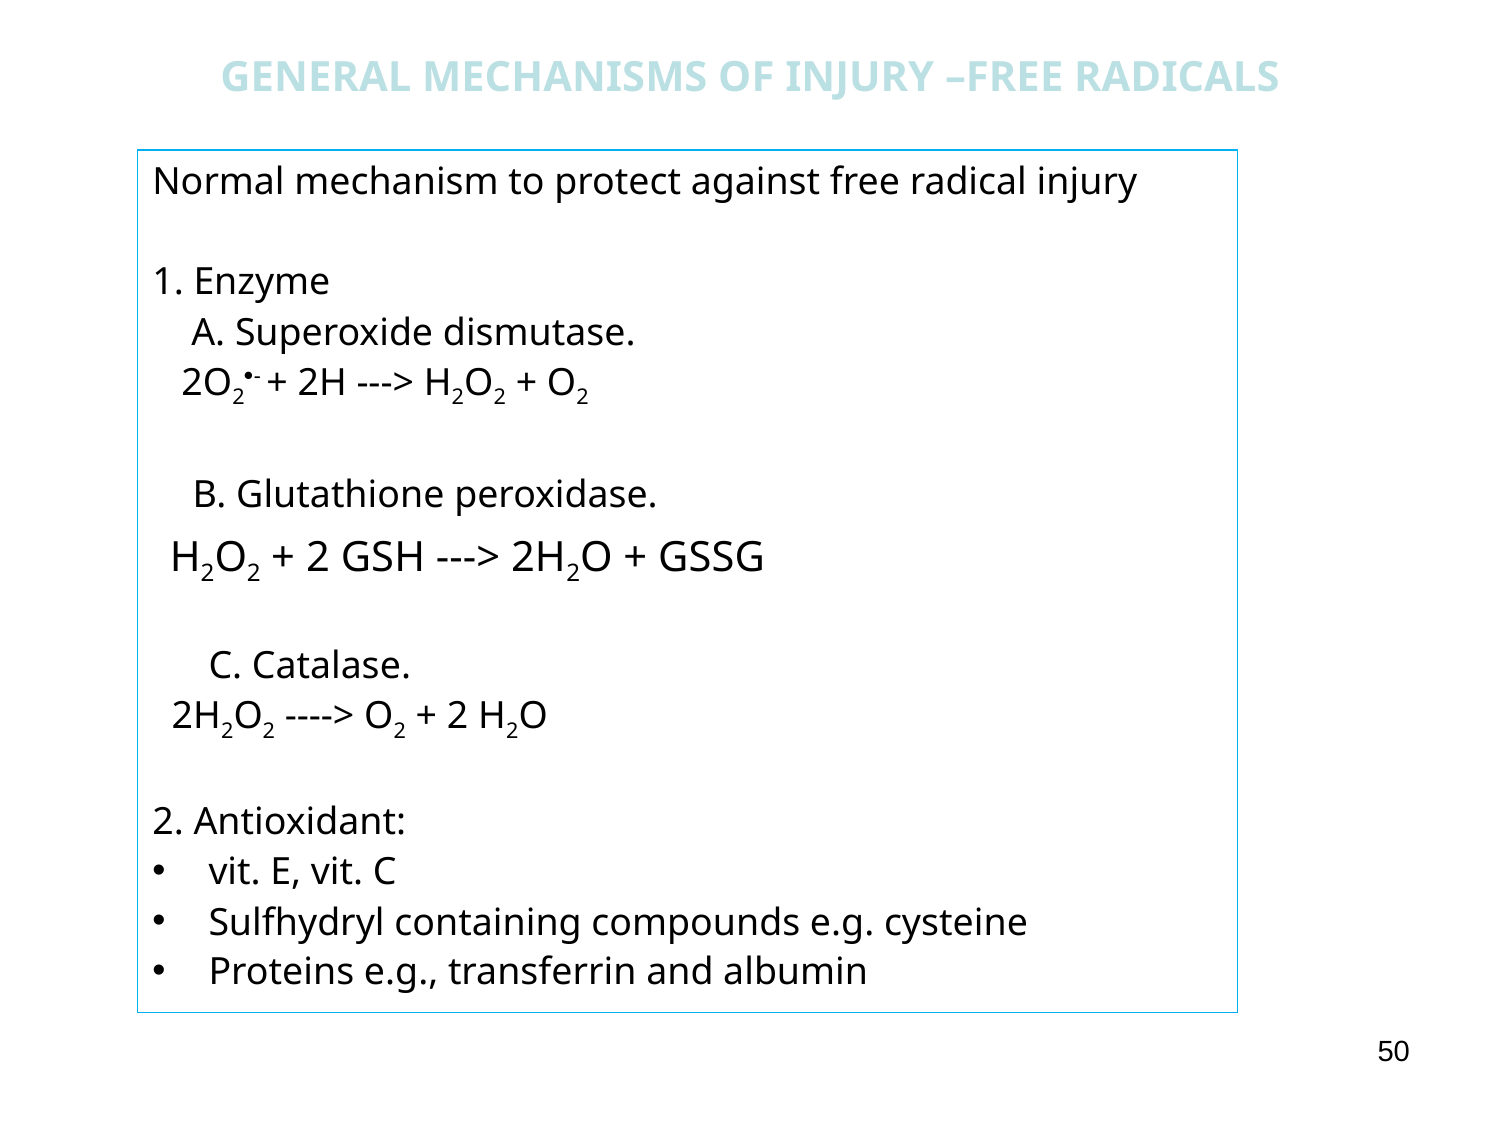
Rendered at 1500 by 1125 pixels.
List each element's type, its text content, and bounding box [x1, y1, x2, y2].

text_box Normal mechanism to protect against free radical injury 1. Enzyme A. Superoxide dismutase. 2O2- + 2H ---> H2O2 + O2 B. Glutathione peroxidase. H2O2 + 2 GSH ---> 2H2O + GSSG C. Catalase. 2H2O2 ----> O2 + 2 H2O 2. Antioxidant: vit. E, vit. C Sulfhydryl containing compounds e.g. cysteine Proteins e.g., transferrin and albumin [137, 149, 1238, 1013]
slide_number 50 [1074, 1024, 1426, 1103]
text_box GENERAL MECHANISMS OF INJURY –FREE RADICALS [112, 50, 1388, 100]
